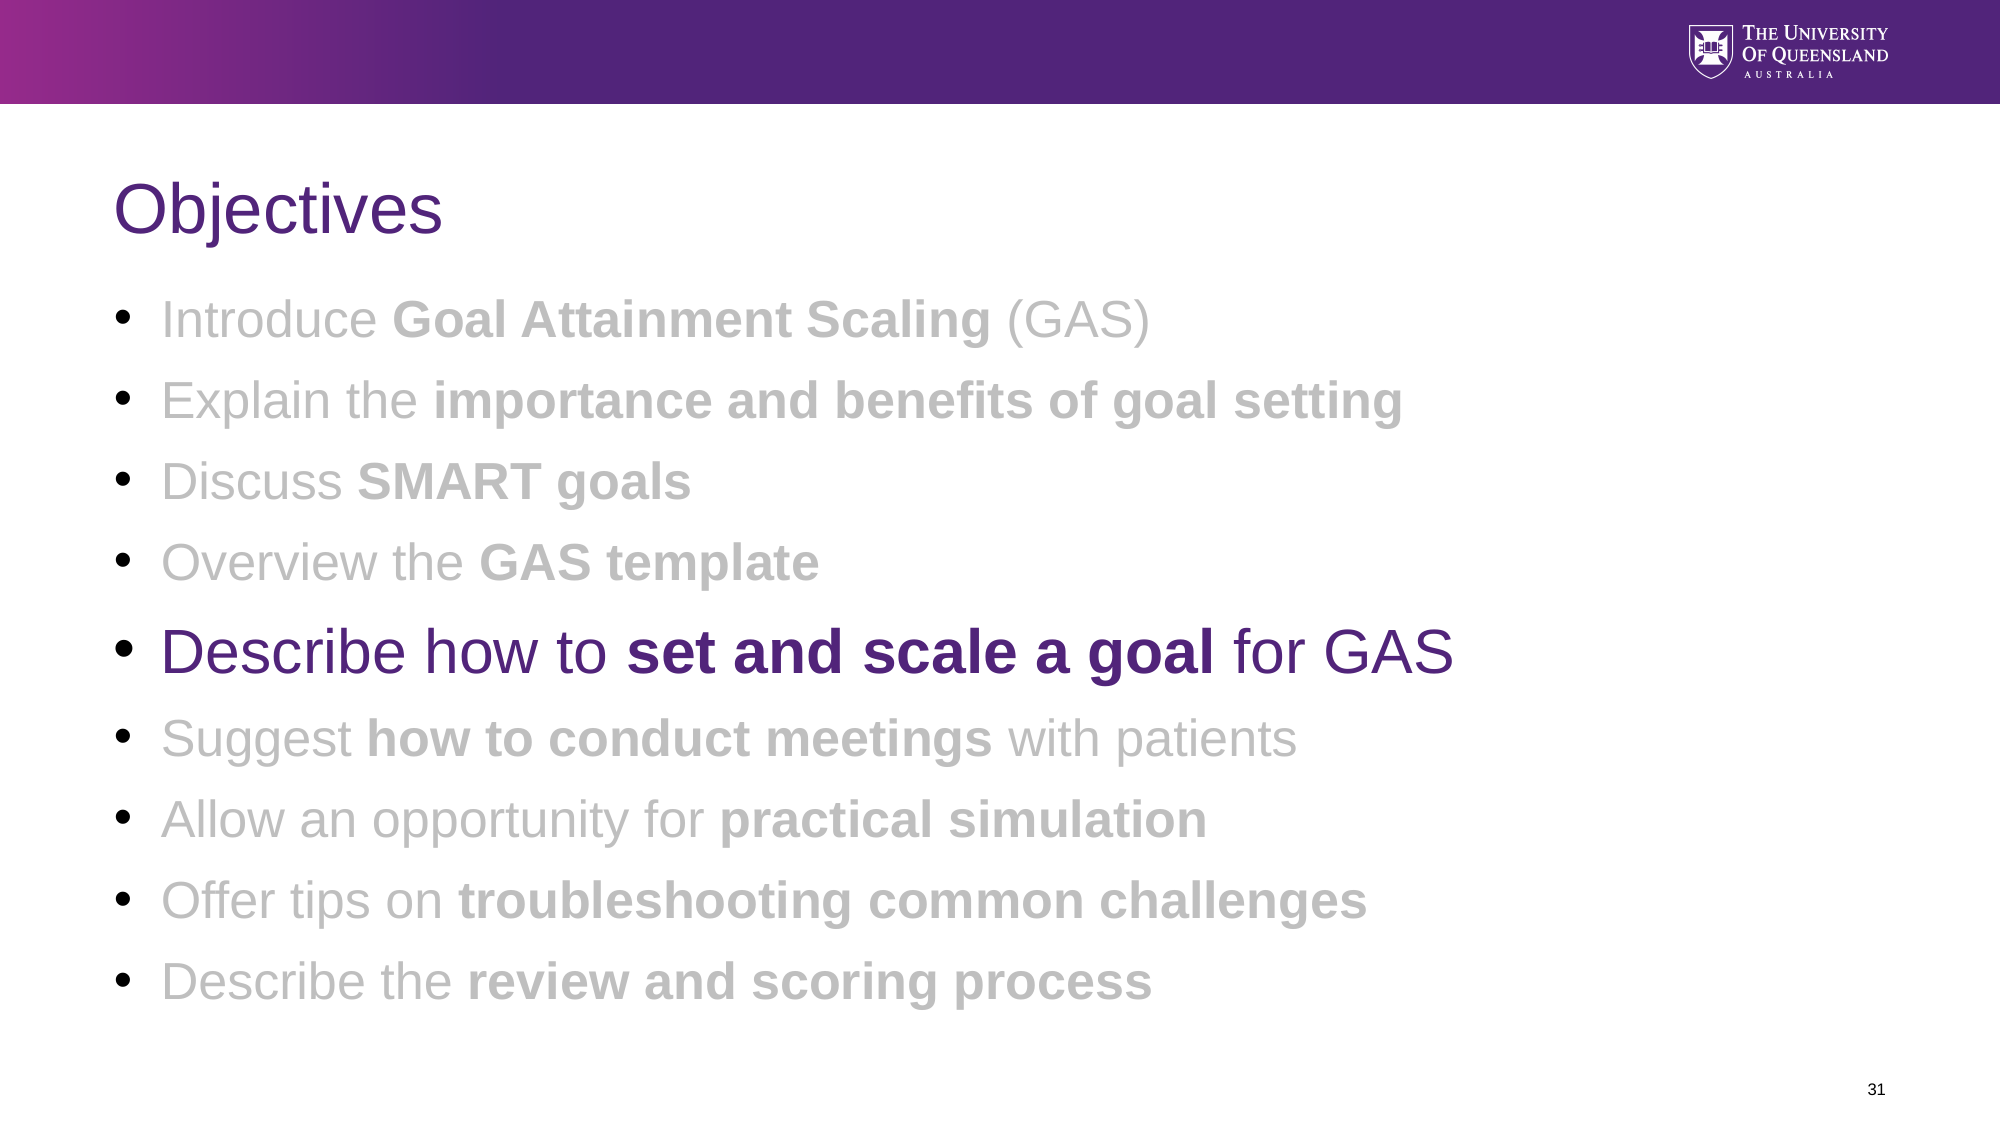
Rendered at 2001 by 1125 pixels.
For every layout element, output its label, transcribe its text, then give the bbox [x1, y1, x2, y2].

list Introduce Goal Attainment Scaling (GAS) Explain the importance and benefits of goal setting Discuss SMART goals Overview the GAS template Describe how to set and scale a goal for GAS Suggest how to conduct meetings with patients Allow an opportunity for practical simulation Offer tips on troubleshooting common challenges Describe the review and scoring process [114, 278, 1886, 1035]
title Objectives [114, 172, 1886, 250]
picture [1689, 25, 1888, 79]
slide_number 31 [1838, 1069, 1886, 1109]
